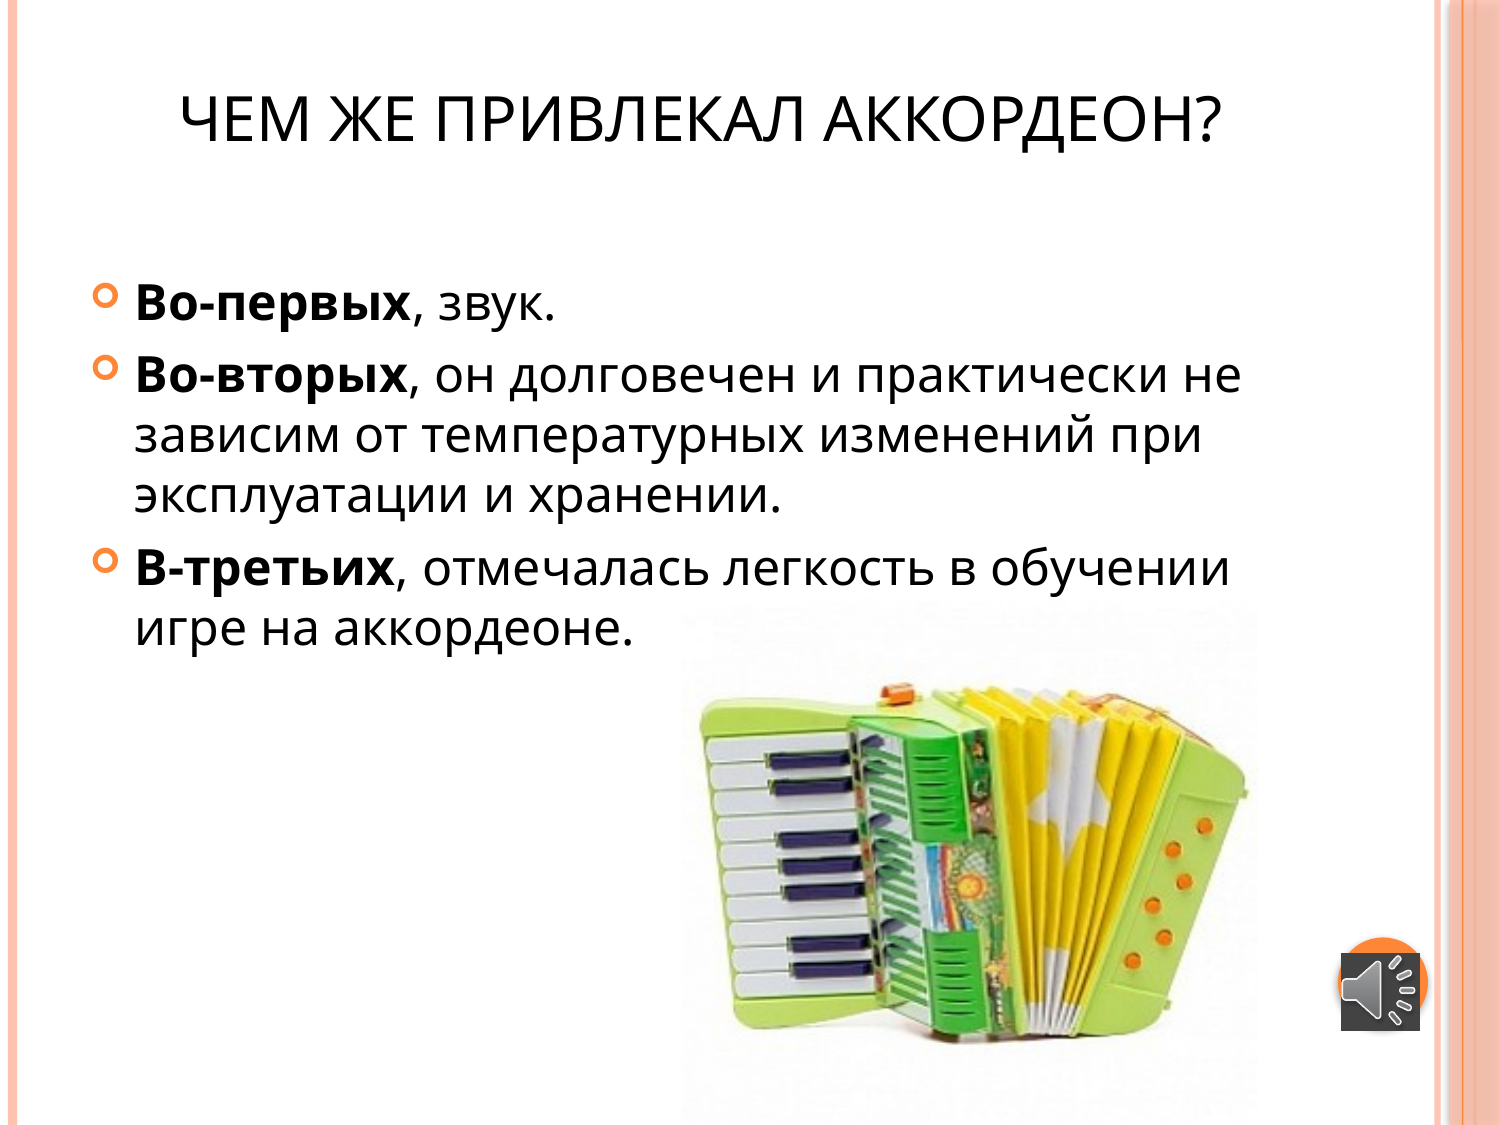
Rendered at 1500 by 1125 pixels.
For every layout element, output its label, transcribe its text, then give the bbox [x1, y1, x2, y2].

picture [680, 597, 1259, 1125]
list Во-первых, звук. Во-вторых, он долговечен и практически не зависим от температурных изменений при эксплуатации и хранении. В-третьих, отмечалась легкость в обучении игре на аккордеоне. [75, 262, 1300, 1062]
picture [1340, 951, 1421, 1033]
title Чем же привлекал аккордеон? [88, 54, 1314, 162]
